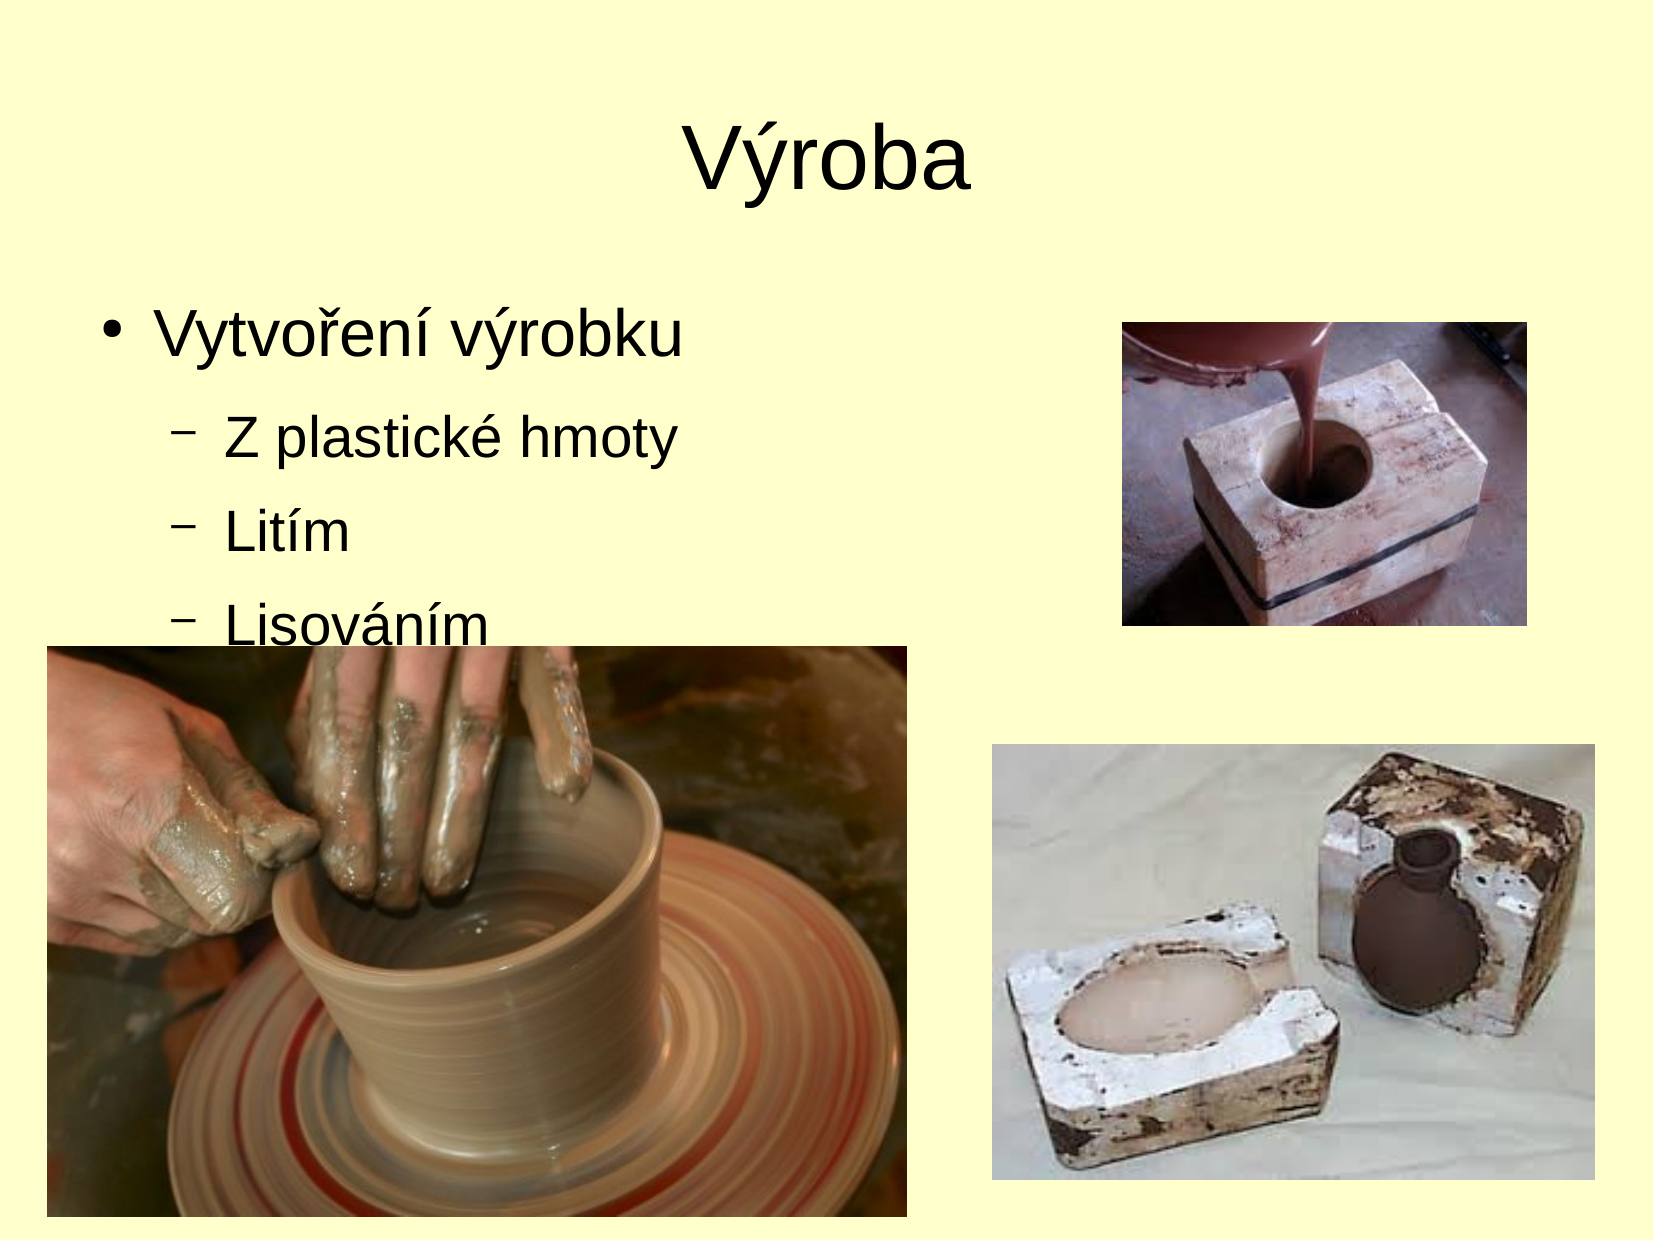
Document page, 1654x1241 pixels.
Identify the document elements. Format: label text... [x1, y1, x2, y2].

picture [991, 743, 1595, 1180]
picture [1121, 322, 1527, 627]
title Výroba [82, 49, 1571, 257]
picture [46, 645, 907, 1217]
list Vytvoření výrobku Z plastické hmoty Litím Lisováním [82, 290, 1571, 1109]
